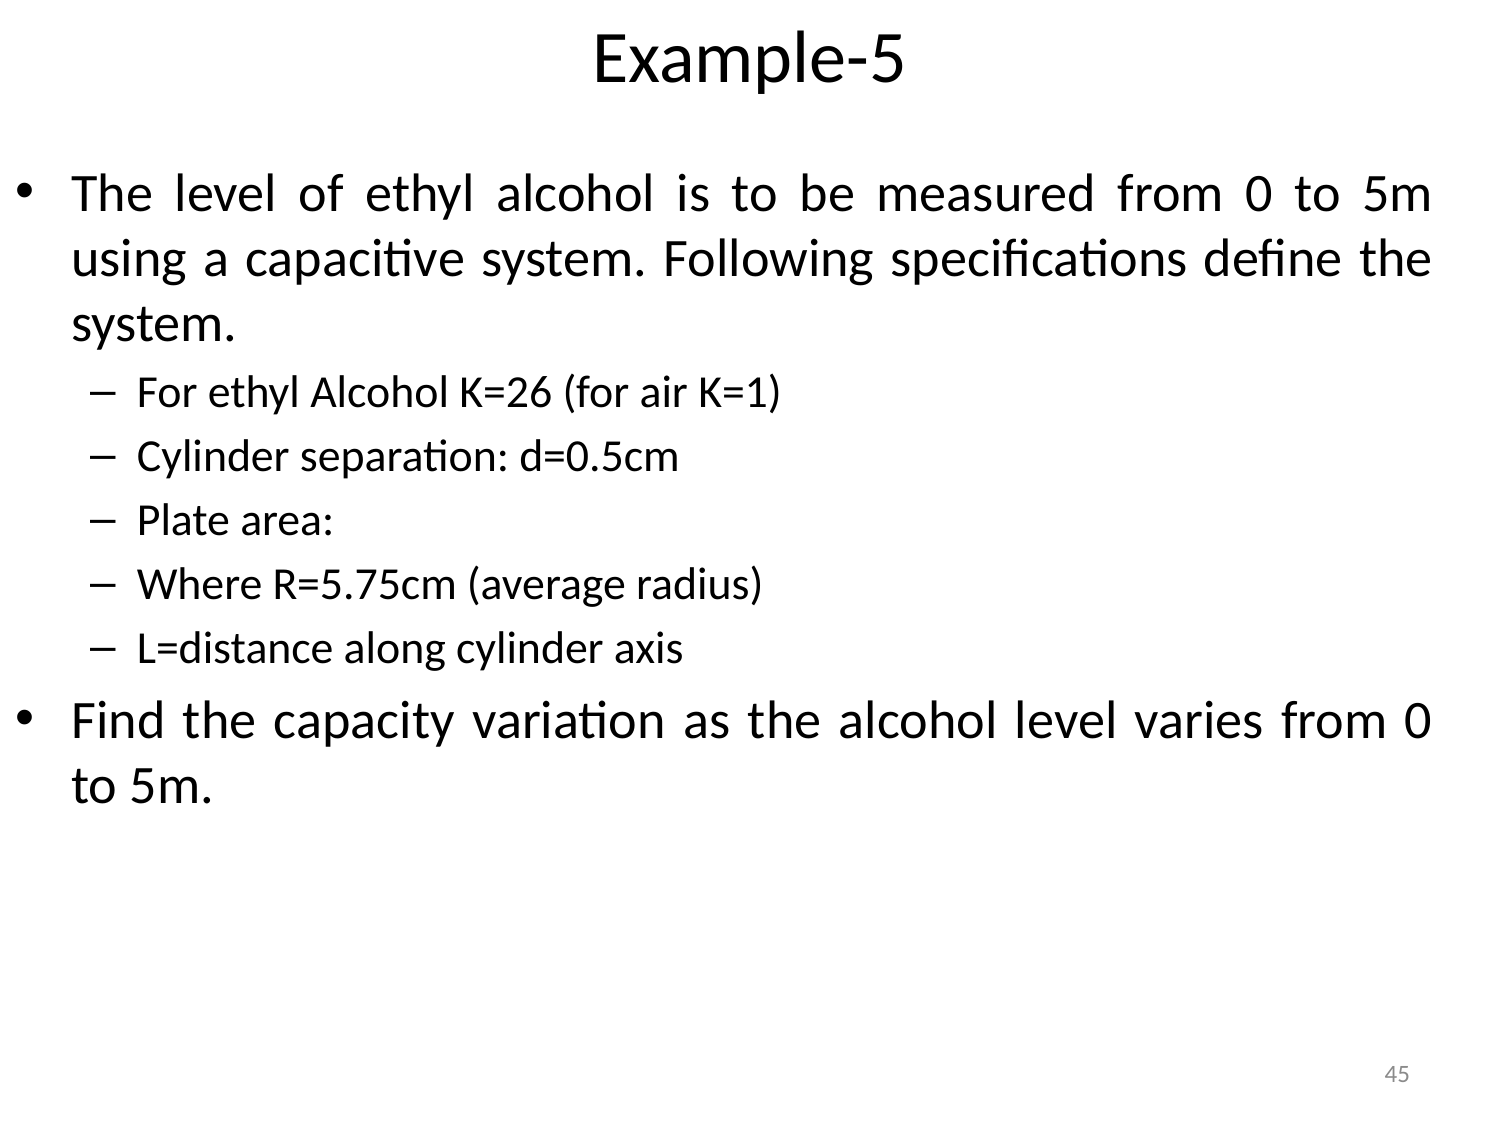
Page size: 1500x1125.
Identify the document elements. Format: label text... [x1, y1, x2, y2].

title Example-5 [75, 0, 1425, 105]
slide_number 45 [1074, 1042, 1425, 1103]
